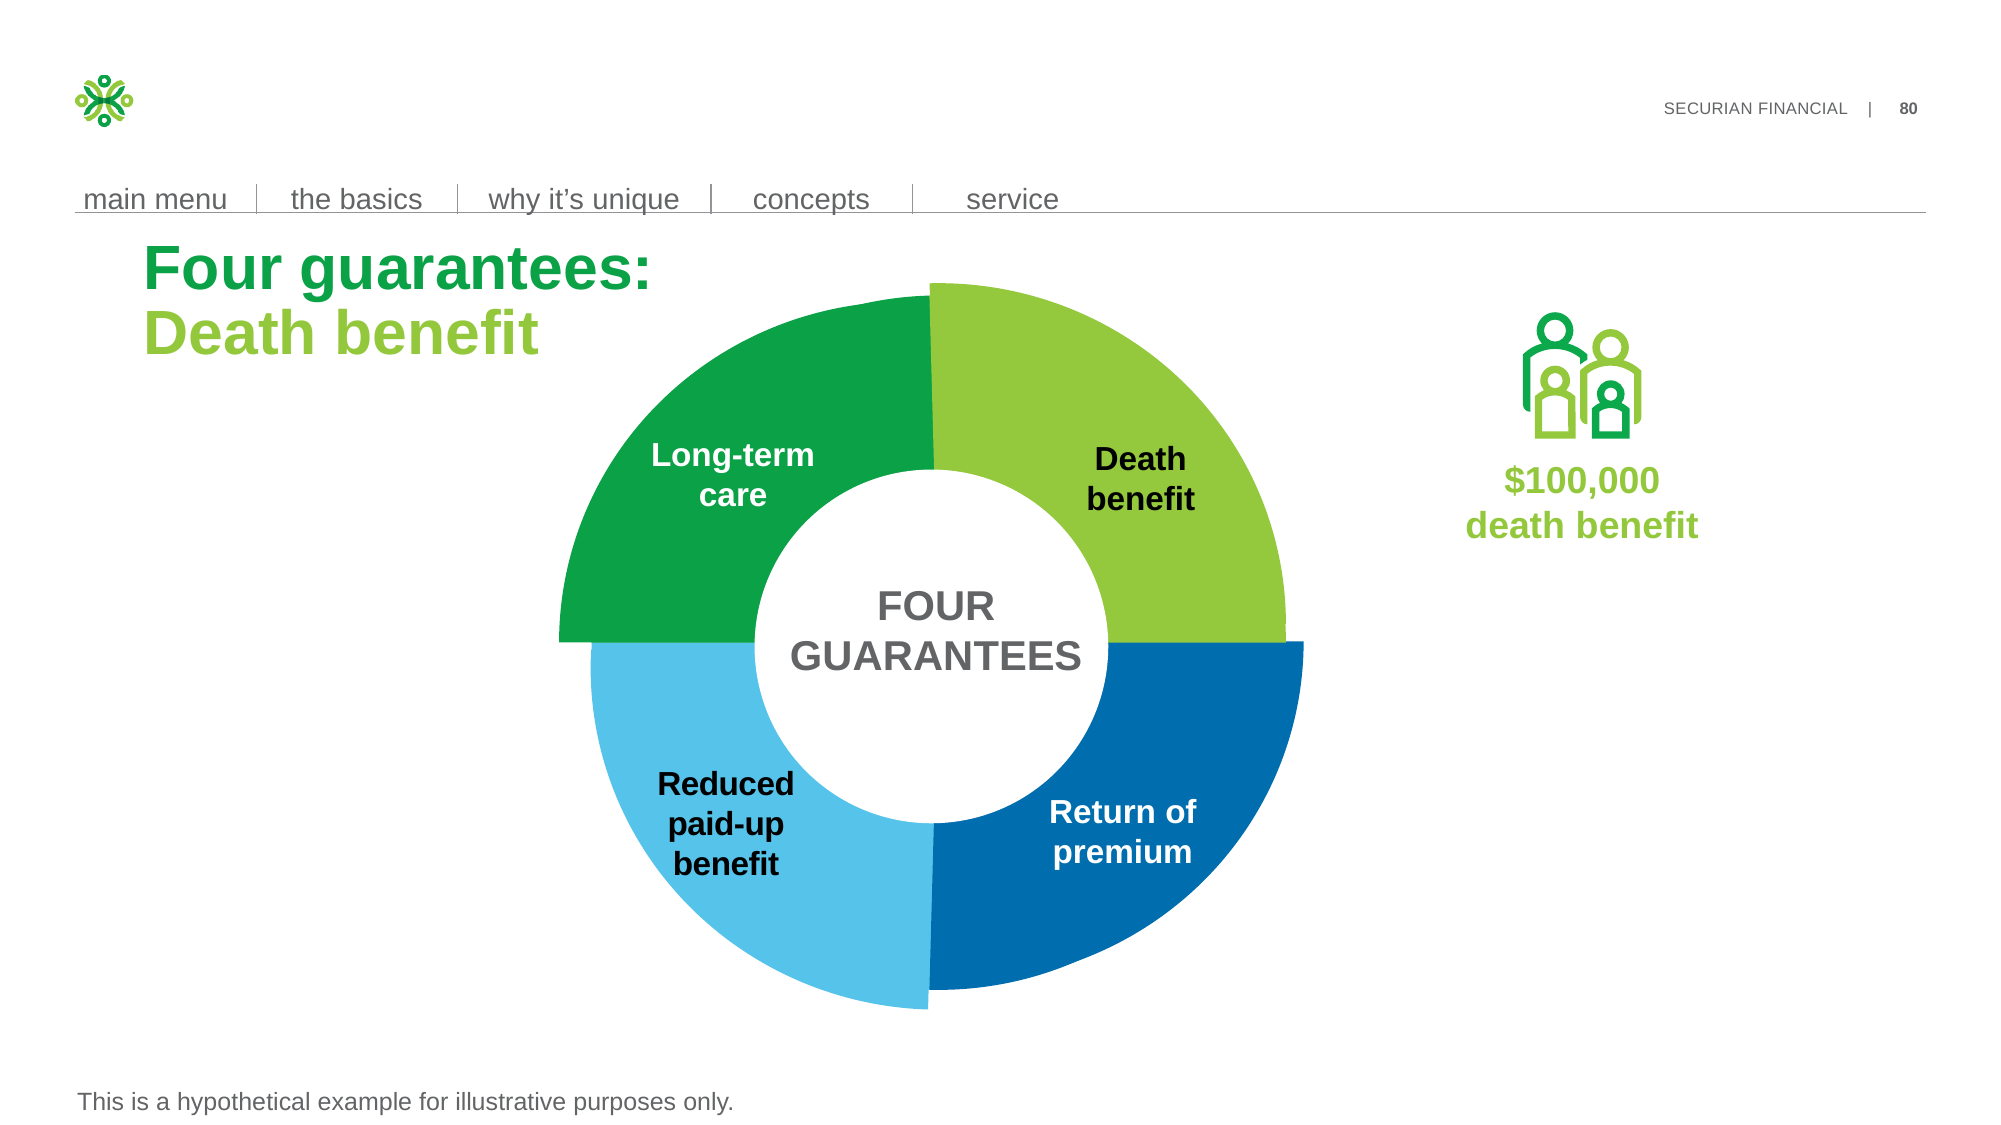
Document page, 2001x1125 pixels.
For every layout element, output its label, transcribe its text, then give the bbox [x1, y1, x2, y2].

text_box [928, 282, 1034, 295]
text_box [1286, 640, 1305, 752]
text_box $100,000 death benefit [1450, 448, 1714, 554]
text_box This is a hypothetical example for illustrative purposes only. [62, 1077, 2000, 1123]
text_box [591, 295, 1286, 990]
title Four guarantees: Death benefit [143, 237, 750, 510]
picture [75, 75, 138, 130]
picture [1522, 312, 1642, 439]
text_box [558, 497, 591, 644]
text_box [819, 990, 930, 1011]
